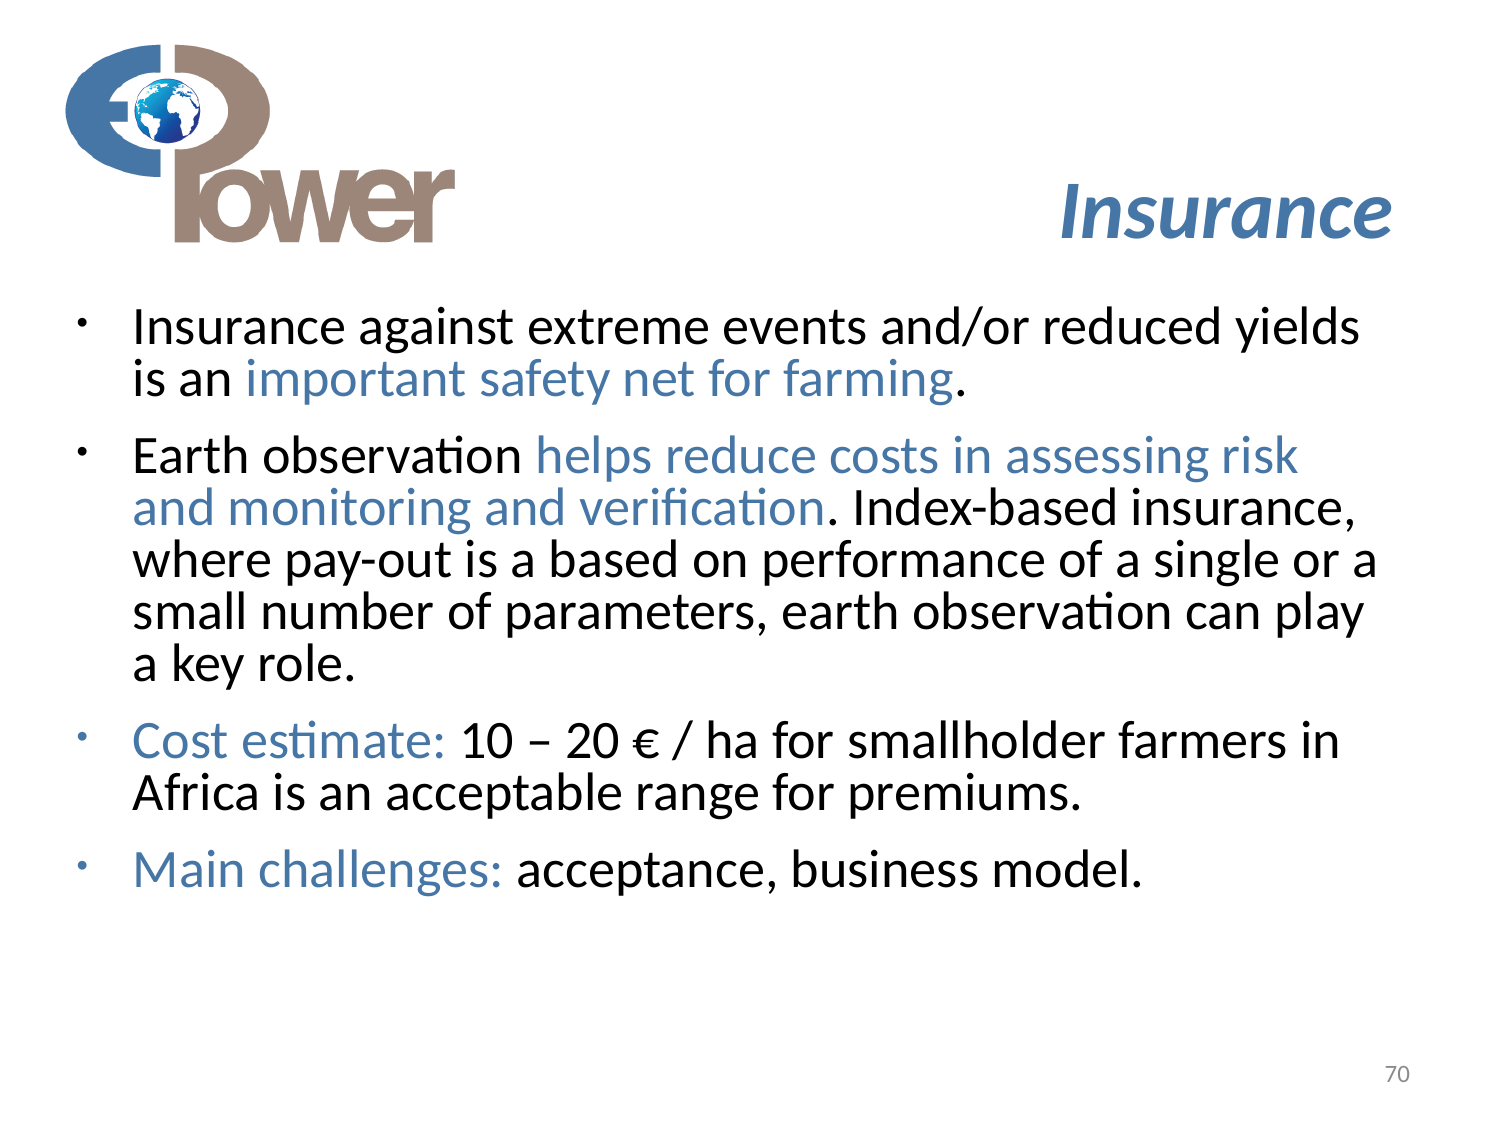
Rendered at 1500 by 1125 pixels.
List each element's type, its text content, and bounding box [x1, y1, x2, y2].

text_box Insurance against extreme events and/or reduced yields is an important safety net for farming. Earth observation helps reduce costs in assessing risk and monitoring and verification. Index-based insurance, where pay-out is a based on performance of a single or a small number of parameters, earth observation can play a key role. Cost estimate: 10 – 20 € / ha for smallholder farmers in Africa is an acceptable range for premiums. Main challenges: acceptance, business model. [61, 295, 1409, 1010]
text_box Insurance [341, 147, 1409, 263]
picture [61, 41, 455, 244]
slide_number 70 [1074, 1042, 1425, 1103]
